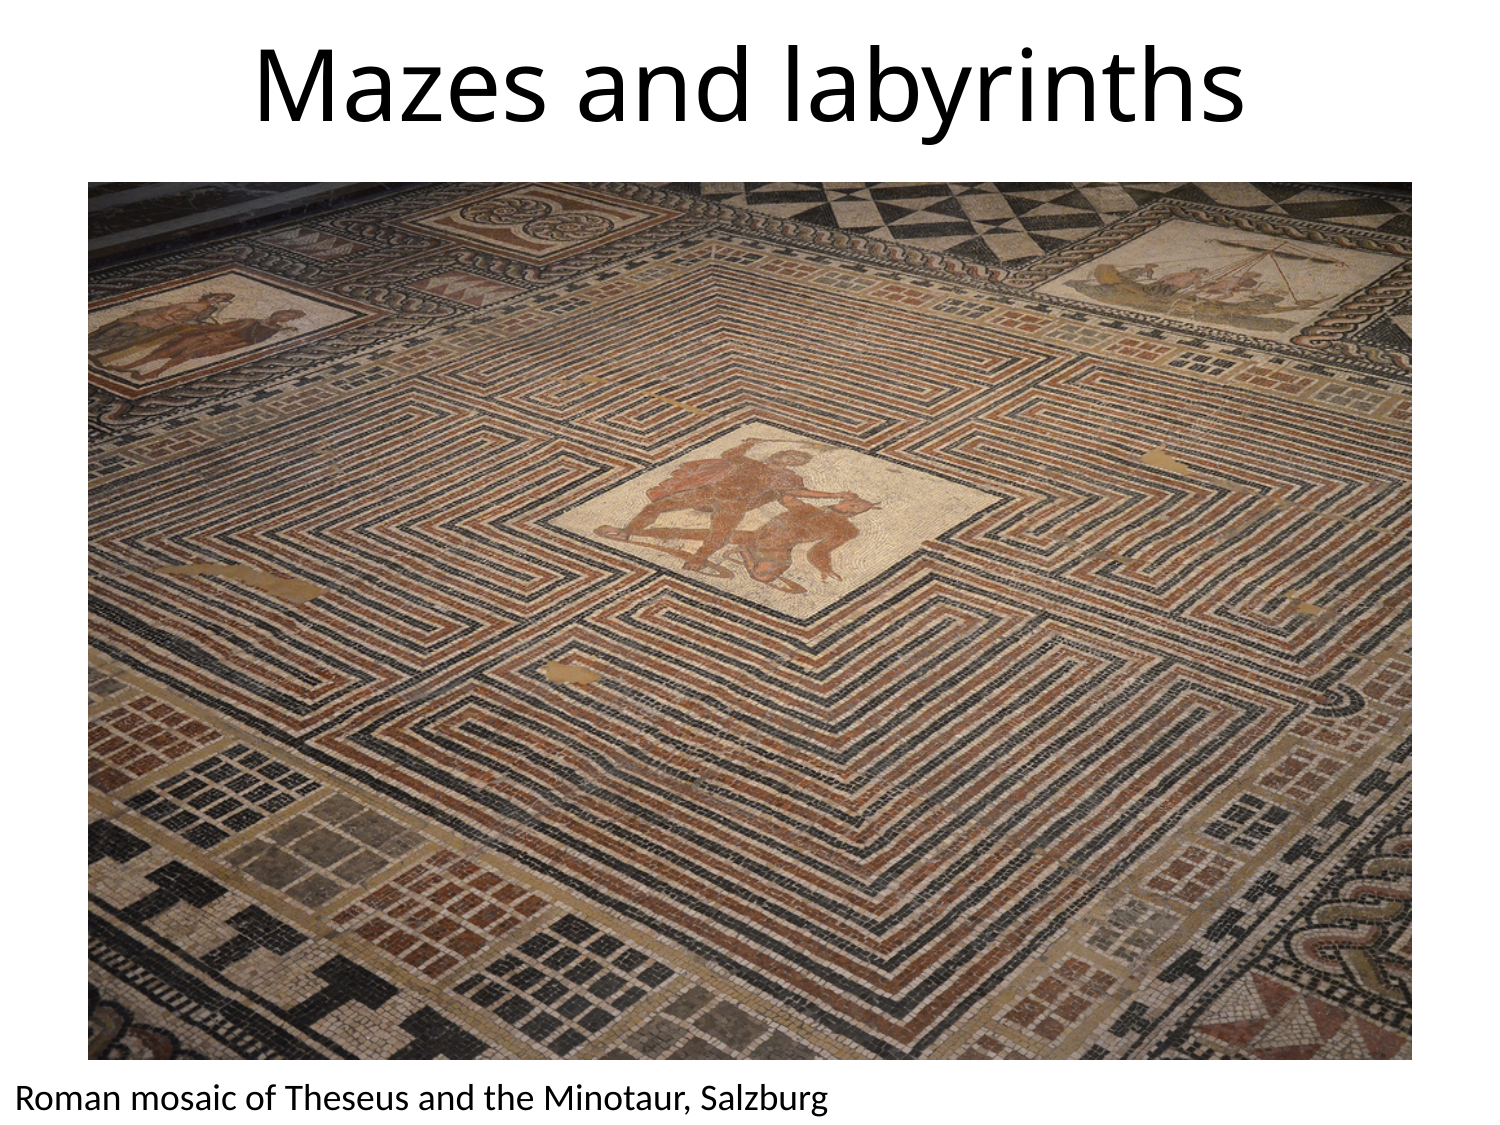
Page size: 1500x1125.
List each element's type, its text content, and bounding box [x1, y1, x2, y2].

picture [88, 182, 1412, 1060]
text_box Roman mosaic of Theseus and the Minotaur, Salzburg [0, 1065, 1483, 1125]
title Mazes and labyrinths [0, 0, 1500, 183]
